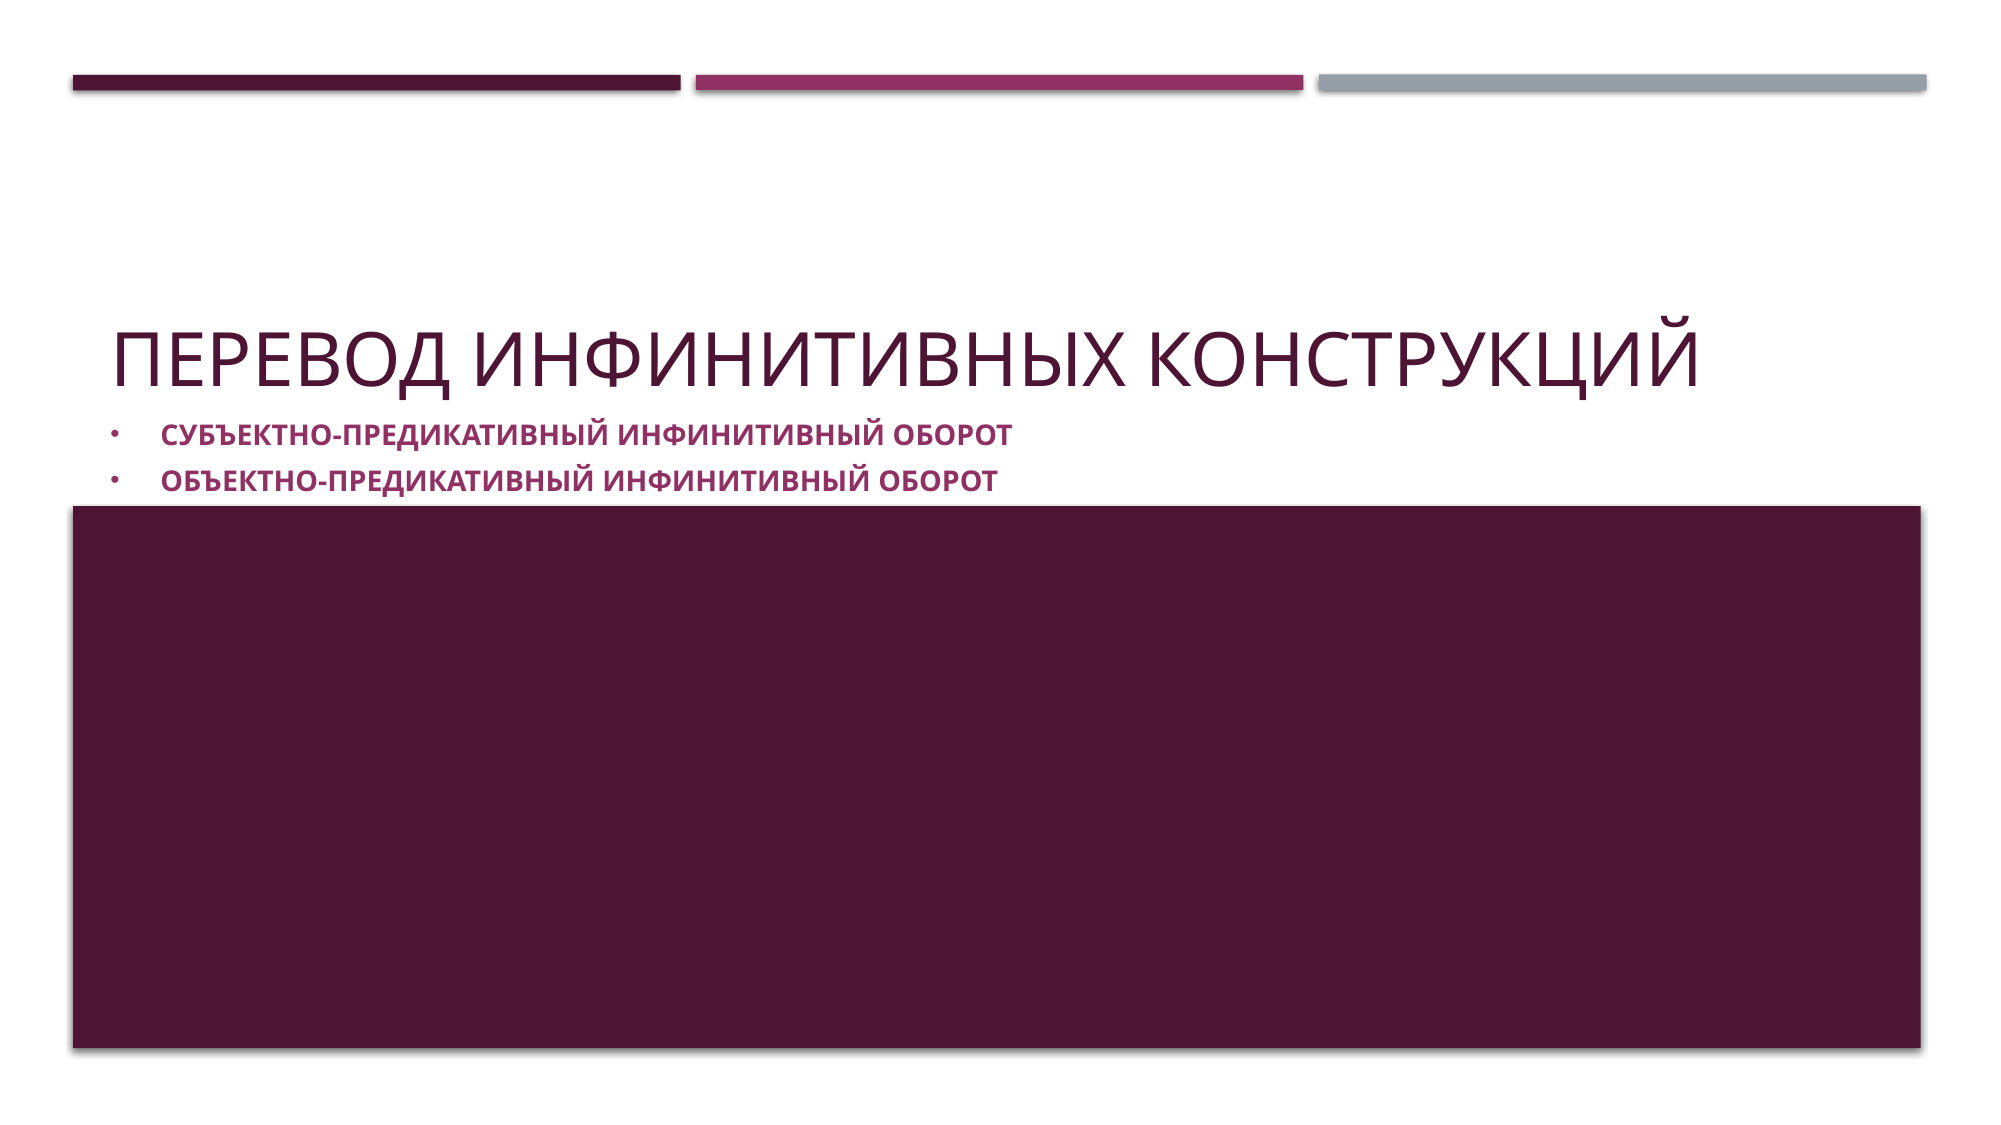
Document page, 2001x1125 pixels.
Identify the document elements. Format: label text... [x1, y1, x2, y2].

subtitle субъектно-предикативный инфинитивный оборот объектно-предикативный инфинитивный оборот [95, 409, 1899, 507]
title Перевод инфинитивных конструкций [95, 167, 1899, 409]
